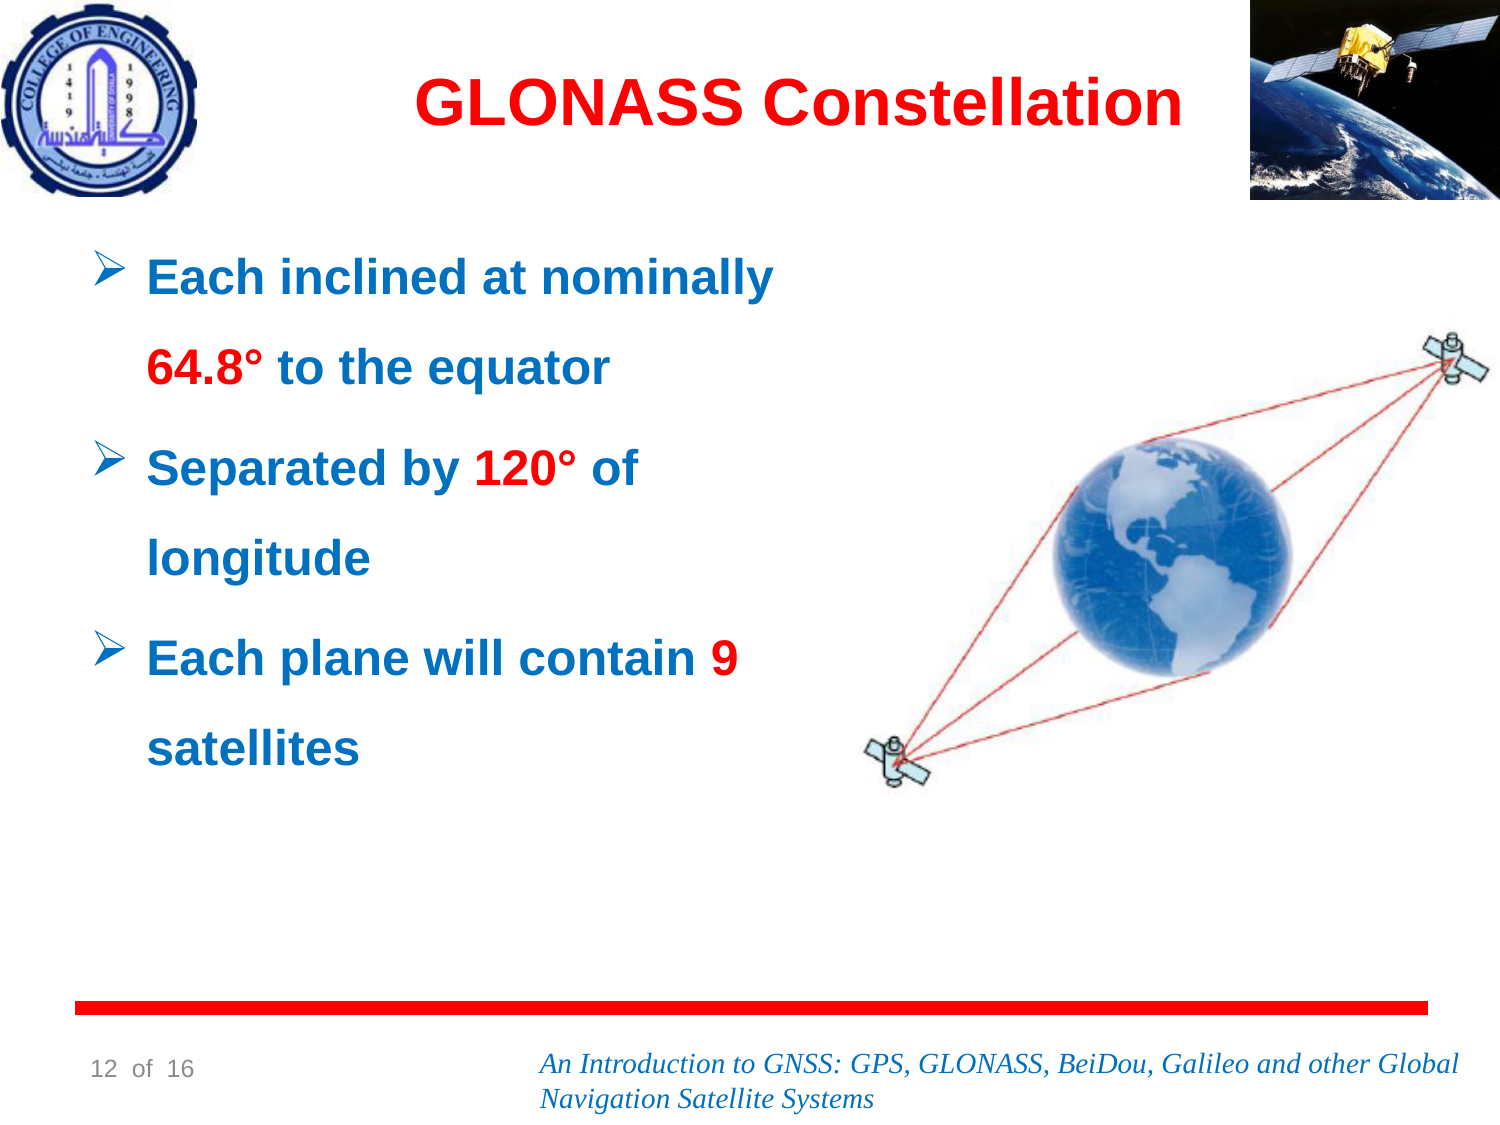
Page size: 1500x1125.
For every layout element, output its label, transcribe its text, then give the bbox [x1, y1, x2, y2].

slide_number 12 of 16 [75, 1037, 438, 1098]
picture [1249, 0, 1500, 201]
picture [0, 0, 201, 201]
picture [851, 316, 1500, 812]
text_box An Introduction to GNSS: GPS, GLONASS, BeiDou, Galileo and other Global Navigation Satellite Systems [524, 1037, 1500, 1123]
list Each inclined at nominally 64.8° to the equator Separated by 120° of longitude Each plane will contain 9 satellites [75, 207, 838, 1000]
title GLONASS Constellation [202, 45, 1475, 233]
